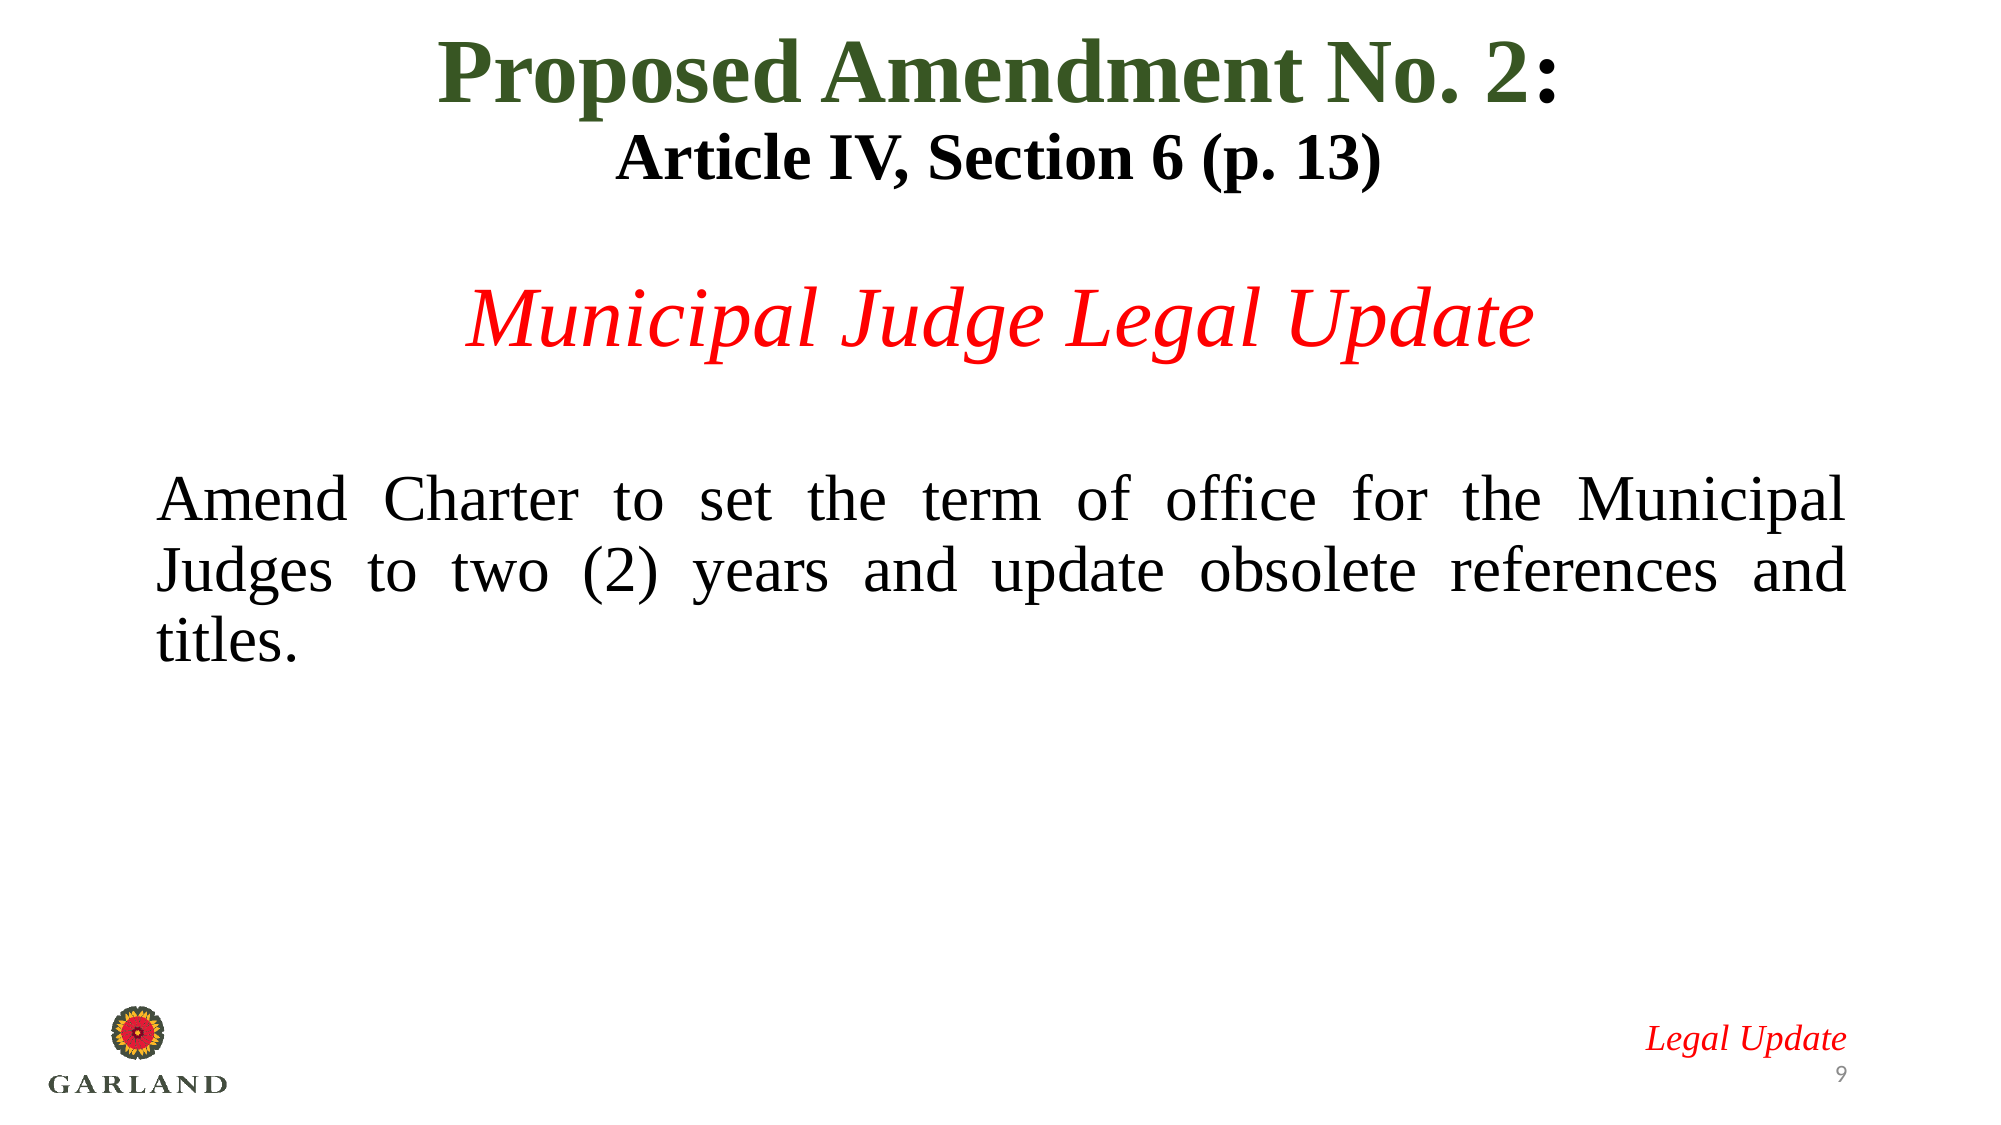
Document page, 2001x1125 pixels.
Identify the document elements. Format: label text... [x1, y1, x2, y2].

picture [46, 1002, 229, 1097]
slide_number 9 [1412, 1042, 1863, 1103]
title Proposed Amendment No. 2: Article IV, Section 6 (p. 13) [137, 0, 1863, 218]
list Municipal Judge Legal Update Amend Charter to set the term of office for the Municipal Judges to two (2) years and update obsolete references and titles. Legal Update [67, 264, 1863, 1070]
